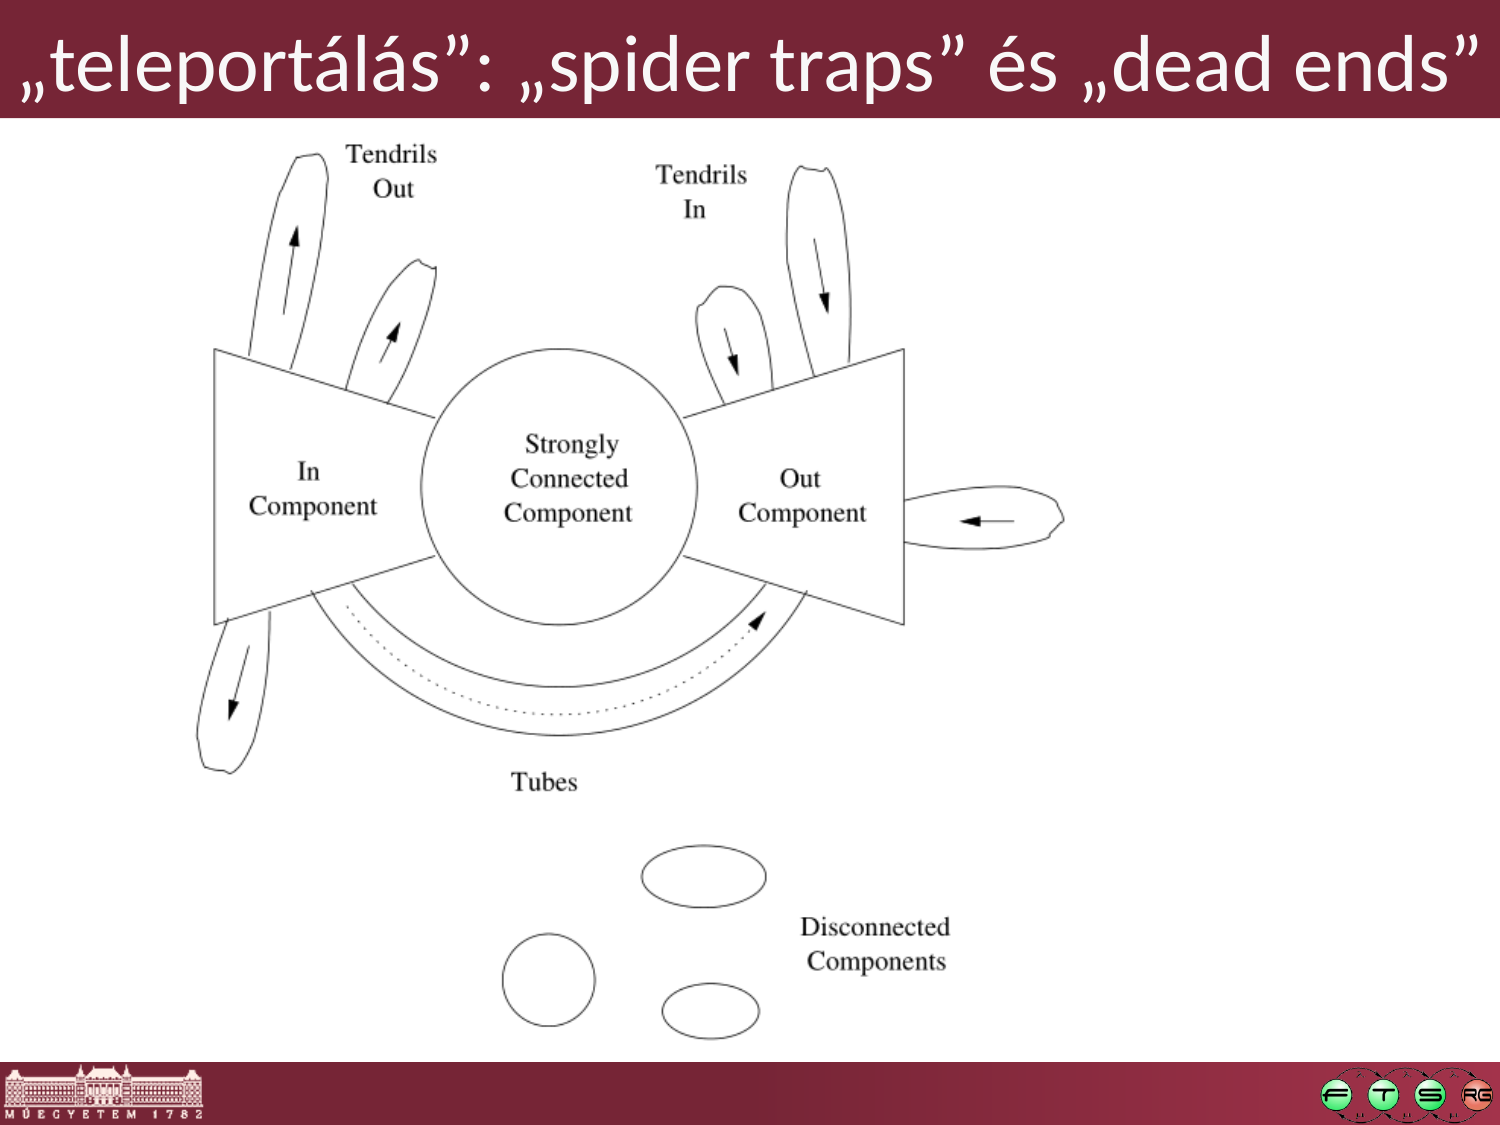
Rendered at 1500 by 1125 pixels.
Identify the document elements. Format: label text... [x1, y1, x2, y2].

title „teleportálás”: „spider traps” és „dead ends” [0, 0, 1500, 119]
picture [0, 1063, 209, 1123]
picture [170, 125, 1093, 1059]
picture [1318, 1065, 1494, 1125]
